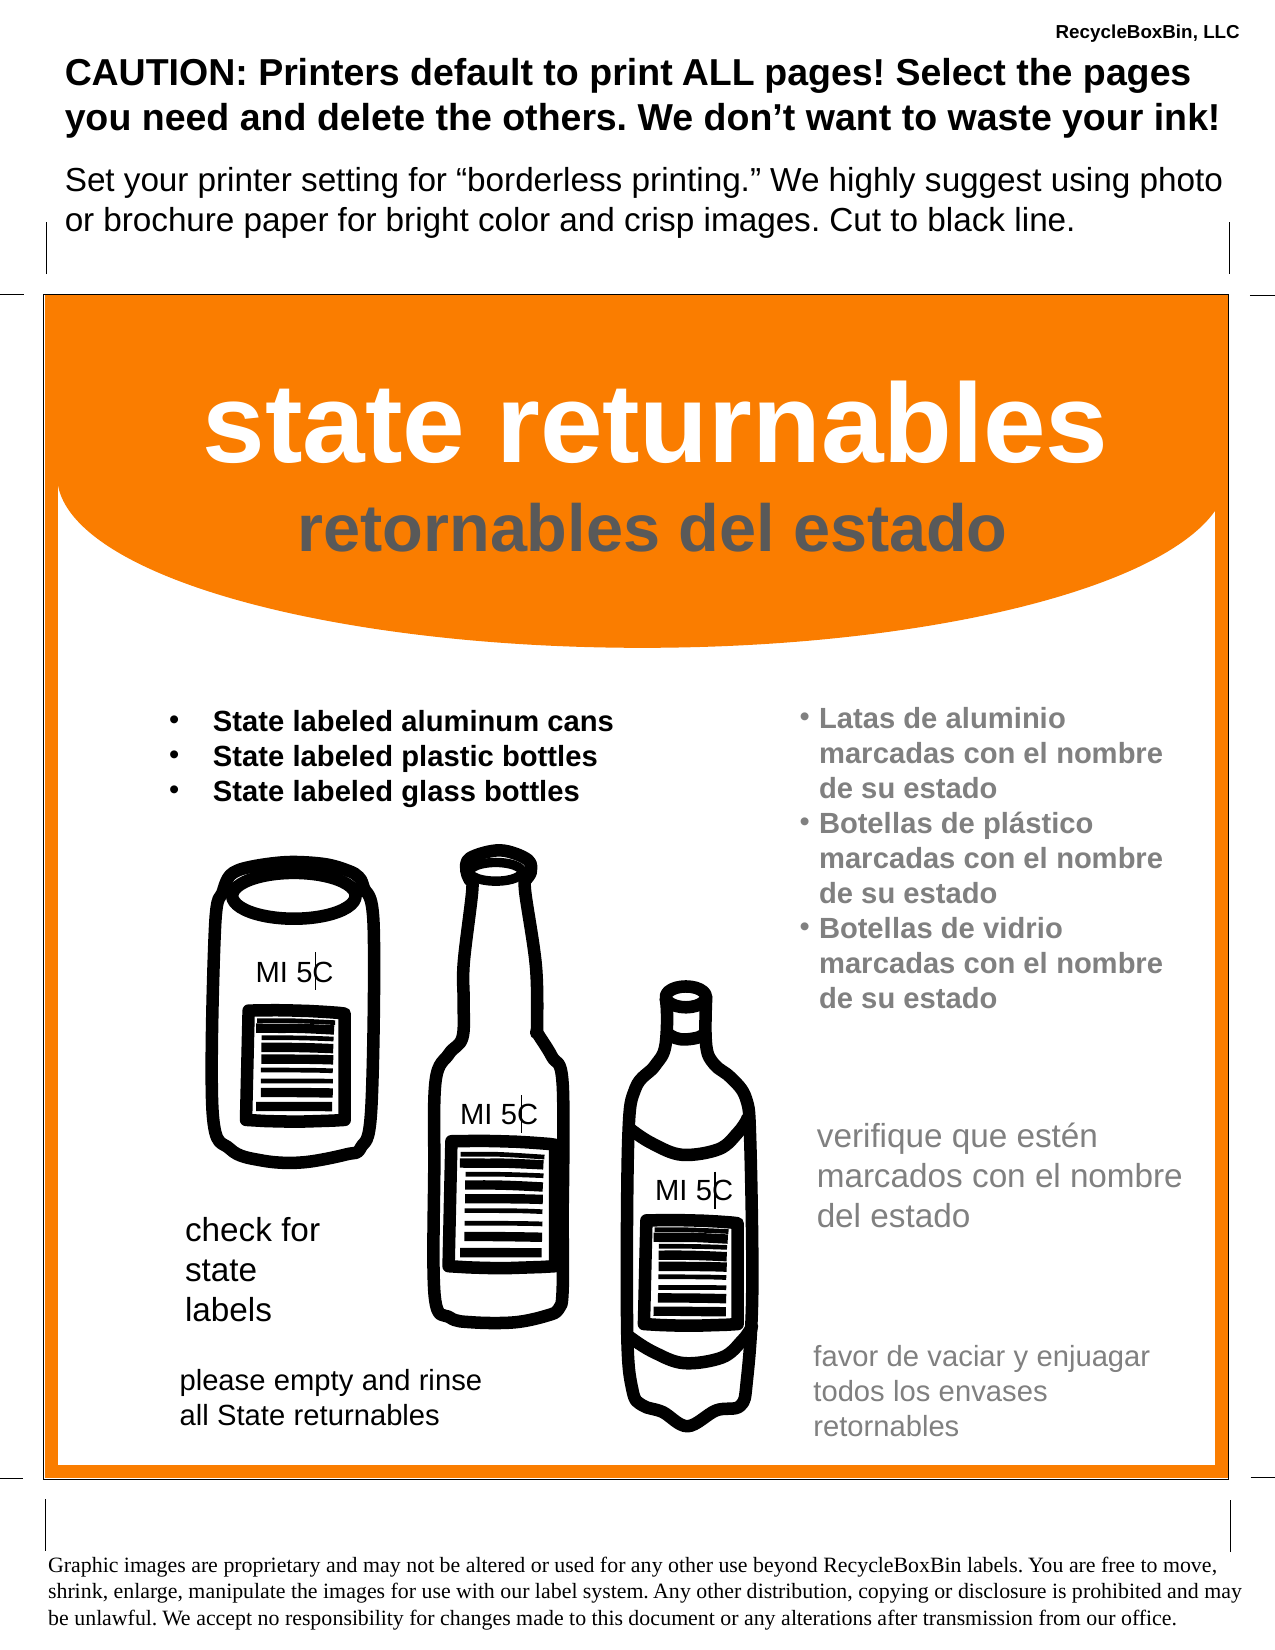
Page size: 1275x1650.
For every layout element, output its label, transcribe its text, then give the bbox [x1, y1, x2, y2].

text_box CAUTION: Printers default to print ALL pages! Select the pages you need and delete the others. We don’t want to waste your ink! Set your printer setting for “borderless printing.” We highly suggest using photo or brochure paper for bright color and crisp images. Cut to black line. [50, 40, 1241, 246]
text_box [439, 1088, 559, 1146]
text_box [43, 294, 1229, 1480]
title RecycleBoxBin, LLC [1022, 1, 1274, 61]
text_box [626, 986, 754, 1427]
text_box Graphic images are proprietary and may not be altered or used for any other use beyond RecycleBoxBin labels. You are free to move, shrink, enlarge, manipulate the images for use with our label system. Any other distribution, copying or disclosure is prohibited and may be unlawful. We accept no responsibility for changes made to this document or any alterations after transmission from our office. [33, 1543, 1260, 1637]
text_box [209, 861, 376, 1164]
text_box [431, 849, 565, 1324]
